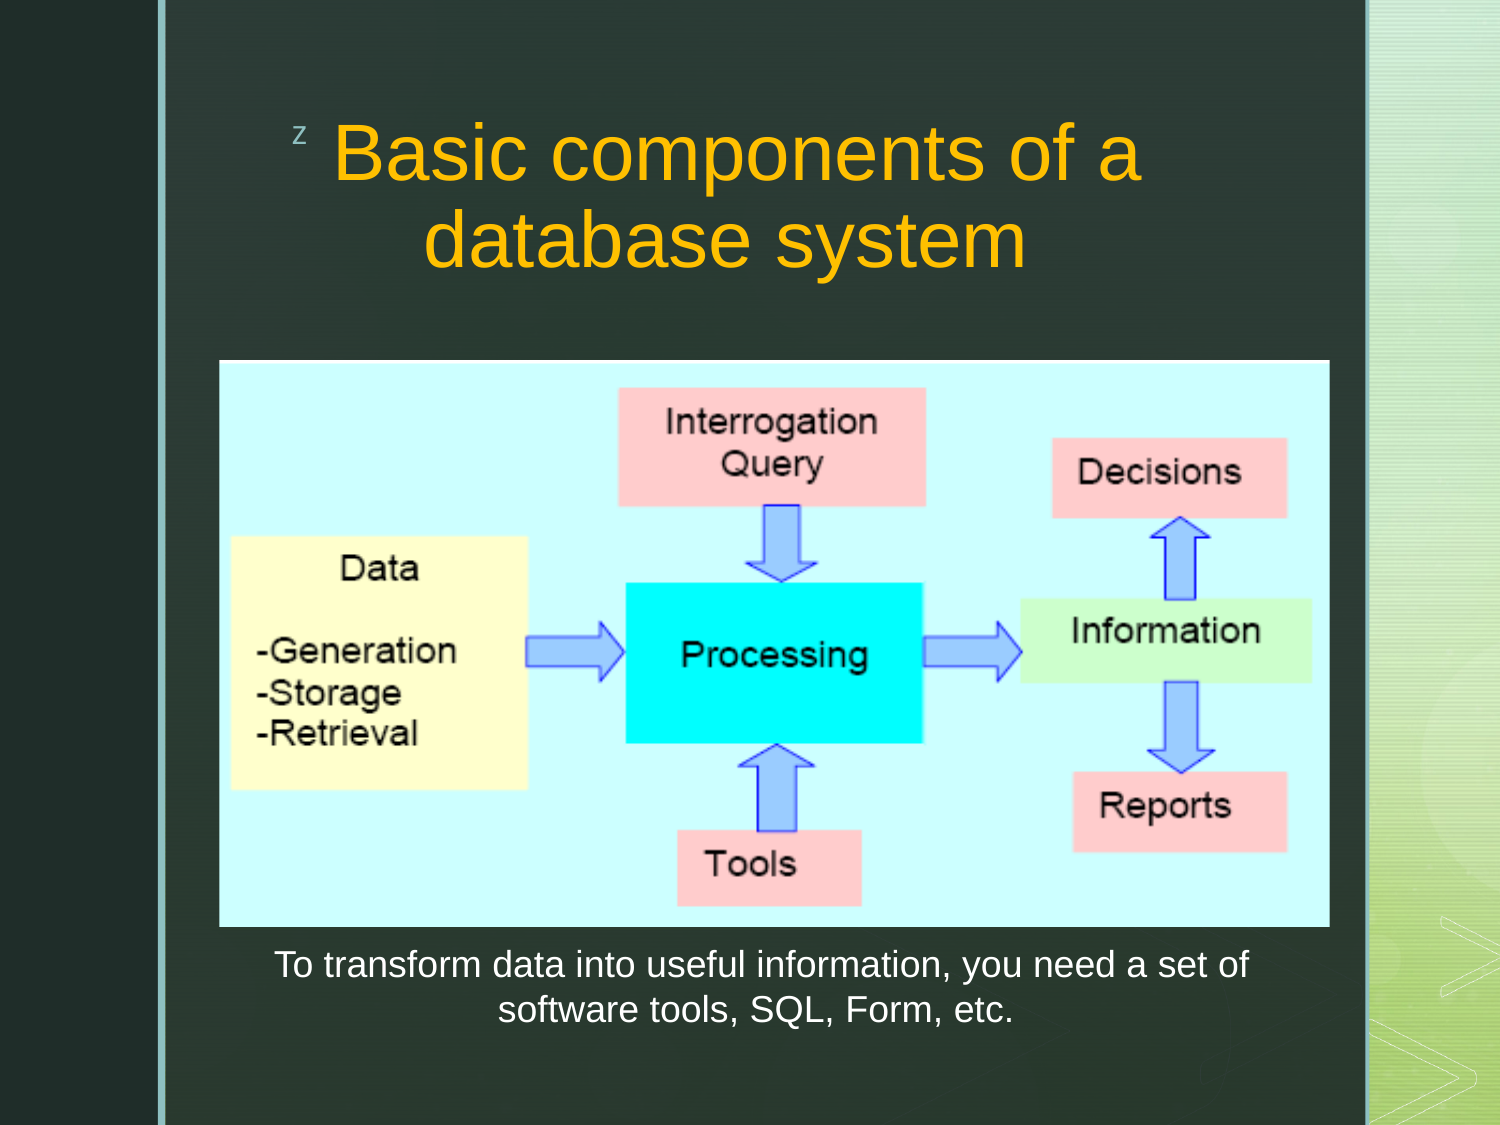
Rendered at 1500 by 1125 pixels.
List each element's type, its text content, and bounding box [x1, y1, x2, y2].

title Basic components of a database system [206, 104, 1269, 294]
picture [1370, 0, 1500, 1125]
text_box [206, 869, 1353, 930]
text_box To transform data into useful information, you need a set of software tools, SQL, Form, etc. [182, 932, 1341, 1038]
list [219, 360, 1330, 927]
